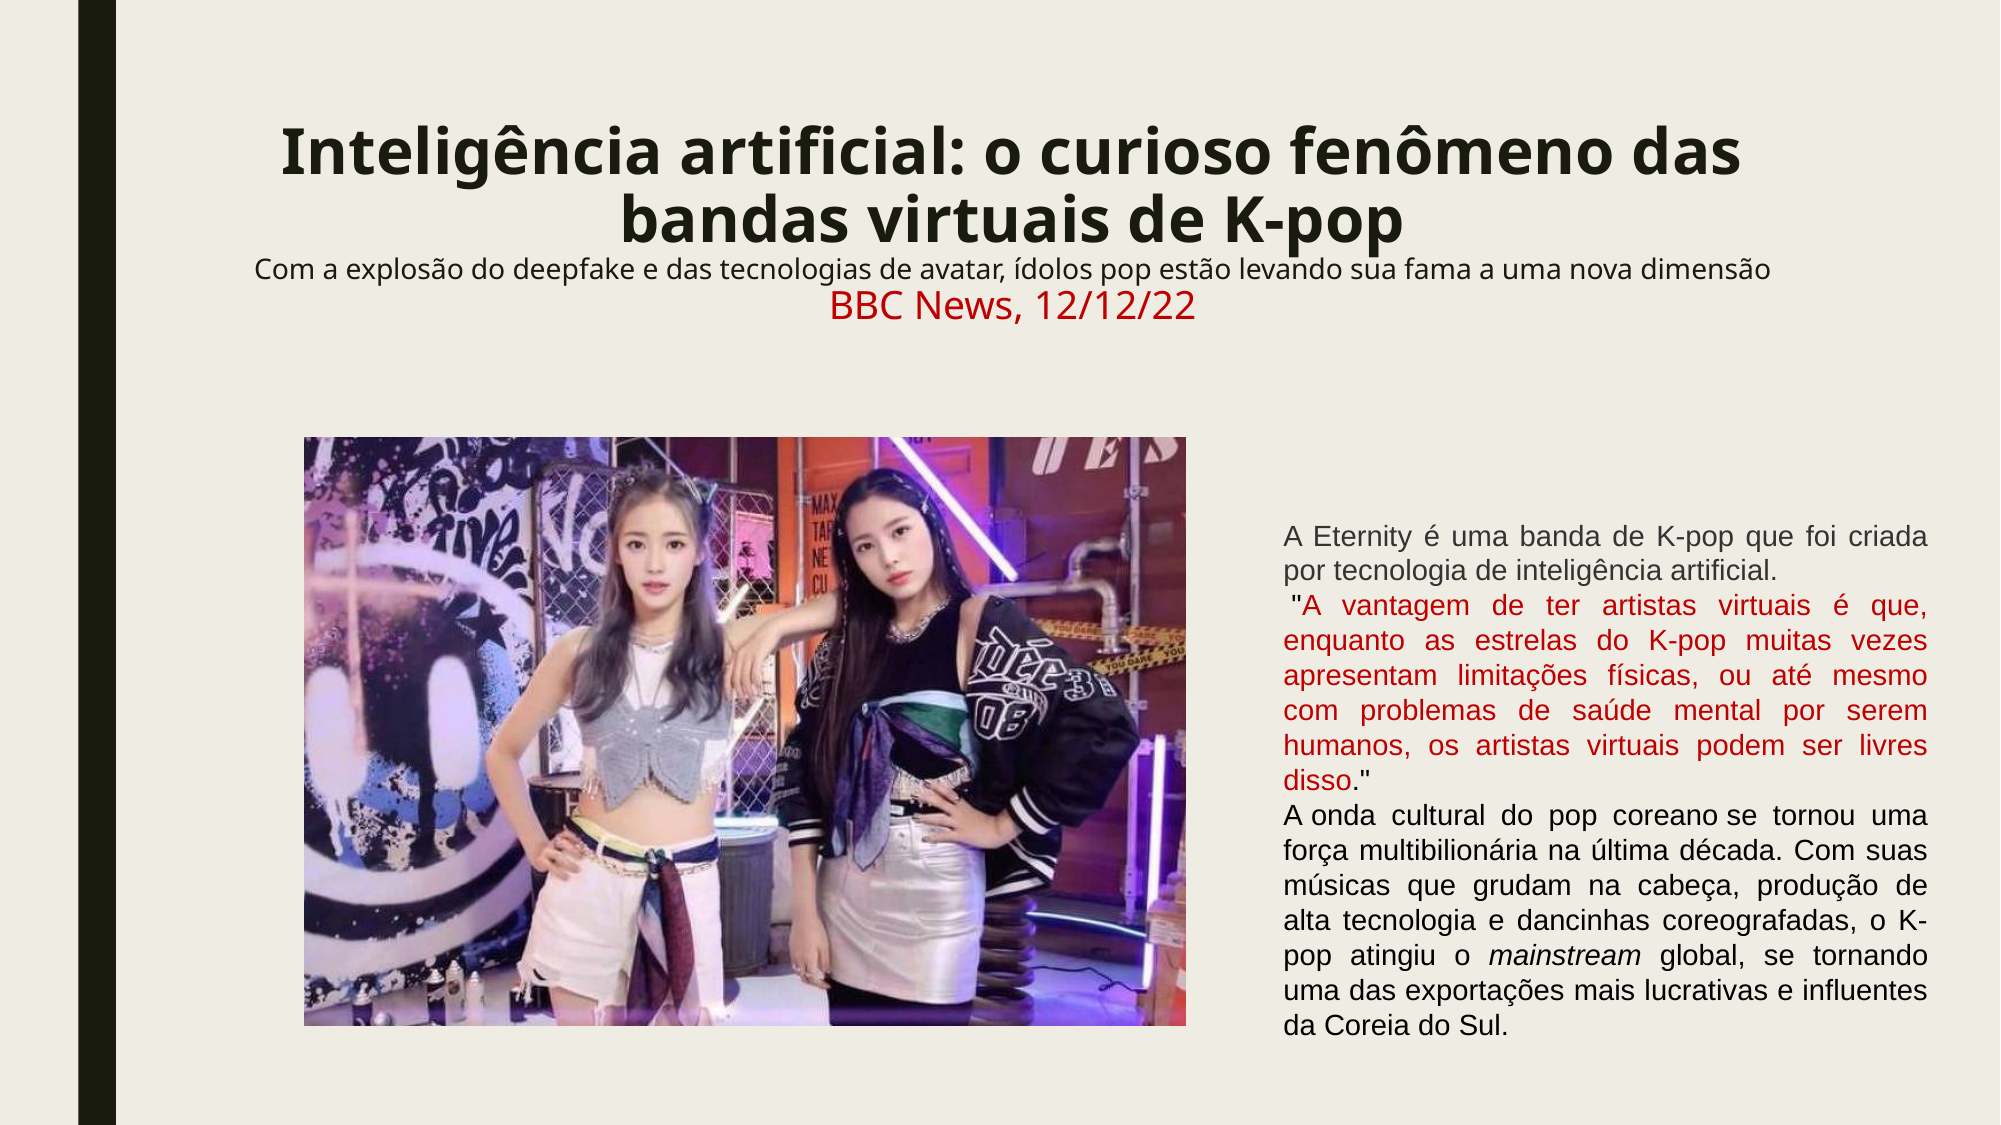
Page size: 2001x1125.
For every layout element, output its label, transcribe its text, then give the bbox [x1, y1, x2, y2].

title Inteligência artificial: o curioso fenômeno das bandas virtuais de K-pop Com a explosão do deepfake e das tecnologias de avatar, ídolos pop estão levando sua fama a uma nova dimensão BBC News, 12/12/22 [225, 112, 1800, 357]
text_box A Eternity é uma banda de K-pop que foi criada por tecnologia de inteligência artificial. "A vantagem de ter artistas virtuais é que, enquanto as estrelas do K-pop muitas vezes apresentam limitações físicas, ou até mesmo com problemas de saúde mental por serem humanos, os artistas virtuais podem ser livres disso." A onda cultural do pop coreano se tornou uma força multibilionária na última década. Com suas músicas que grudam na cabeça, produção de alta tecnologia e dancinhas coreografadas, o K-pop atingiu o mainstream global, se tornando uma das exportações mais lucrativas e influentes da Coreia do Sul. [1268, 509, 1944, 1084]
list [303, 437, 1186, 1026]
